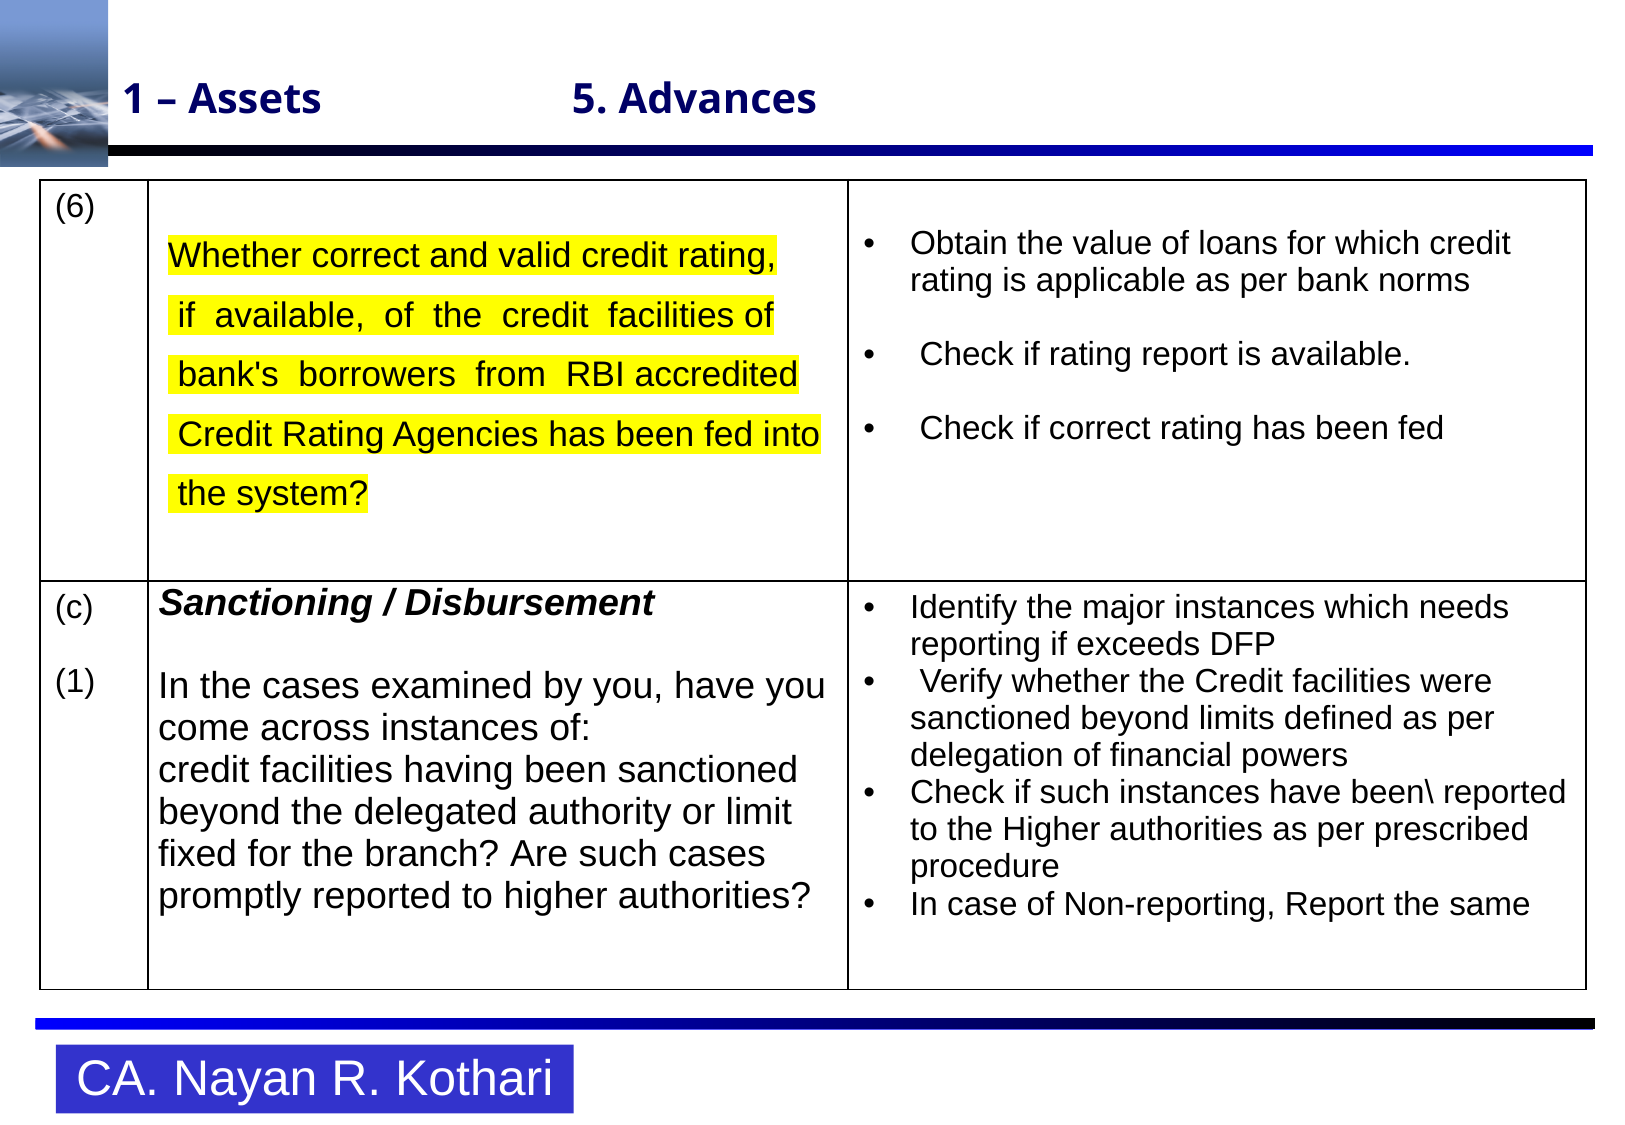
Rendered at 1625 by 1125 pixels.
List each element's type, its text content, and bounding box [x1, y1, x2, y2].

table_cell (c) (1) [41, 582, 147, 989]
table_cell Identify the major instances which needs reporting if exceeds DFP Verify whether the Credit facilities were sanctioned beyond limits defined as per delegation of financial powers Check if such instances have been\ reported to the Higher authorities as per prescribed procedure In case of Non-reporting, Report the same [849, 582, 1585, 989]
table_cell Sanctioning / Disbursement In the cases examined by you, have you come across instances of: credit facilities having been sanctioned beyond the delegated authority or limit fixed for the branch? Are such cases promptly reported to higher authorities? [149, 582, 847, 989]
table_header (6) [41, 181, 147, 580]
title 1 – Assets 5. Advances [106, 0, 1594, 180]
table_header Obtain the value of loans for which credit rating is applicable as per bank norms Check if rating report is available. Check if correct rating has been fed [849, 181, 1585, 580]
picture [0, 0, 106, 167]
table_header Whether correct and valid credit rating, if available, of the credit facilities of bank's borrowers from RBI accredited Credit Rating Agencies has been fed into the system? [149, 181, 847, 580]
